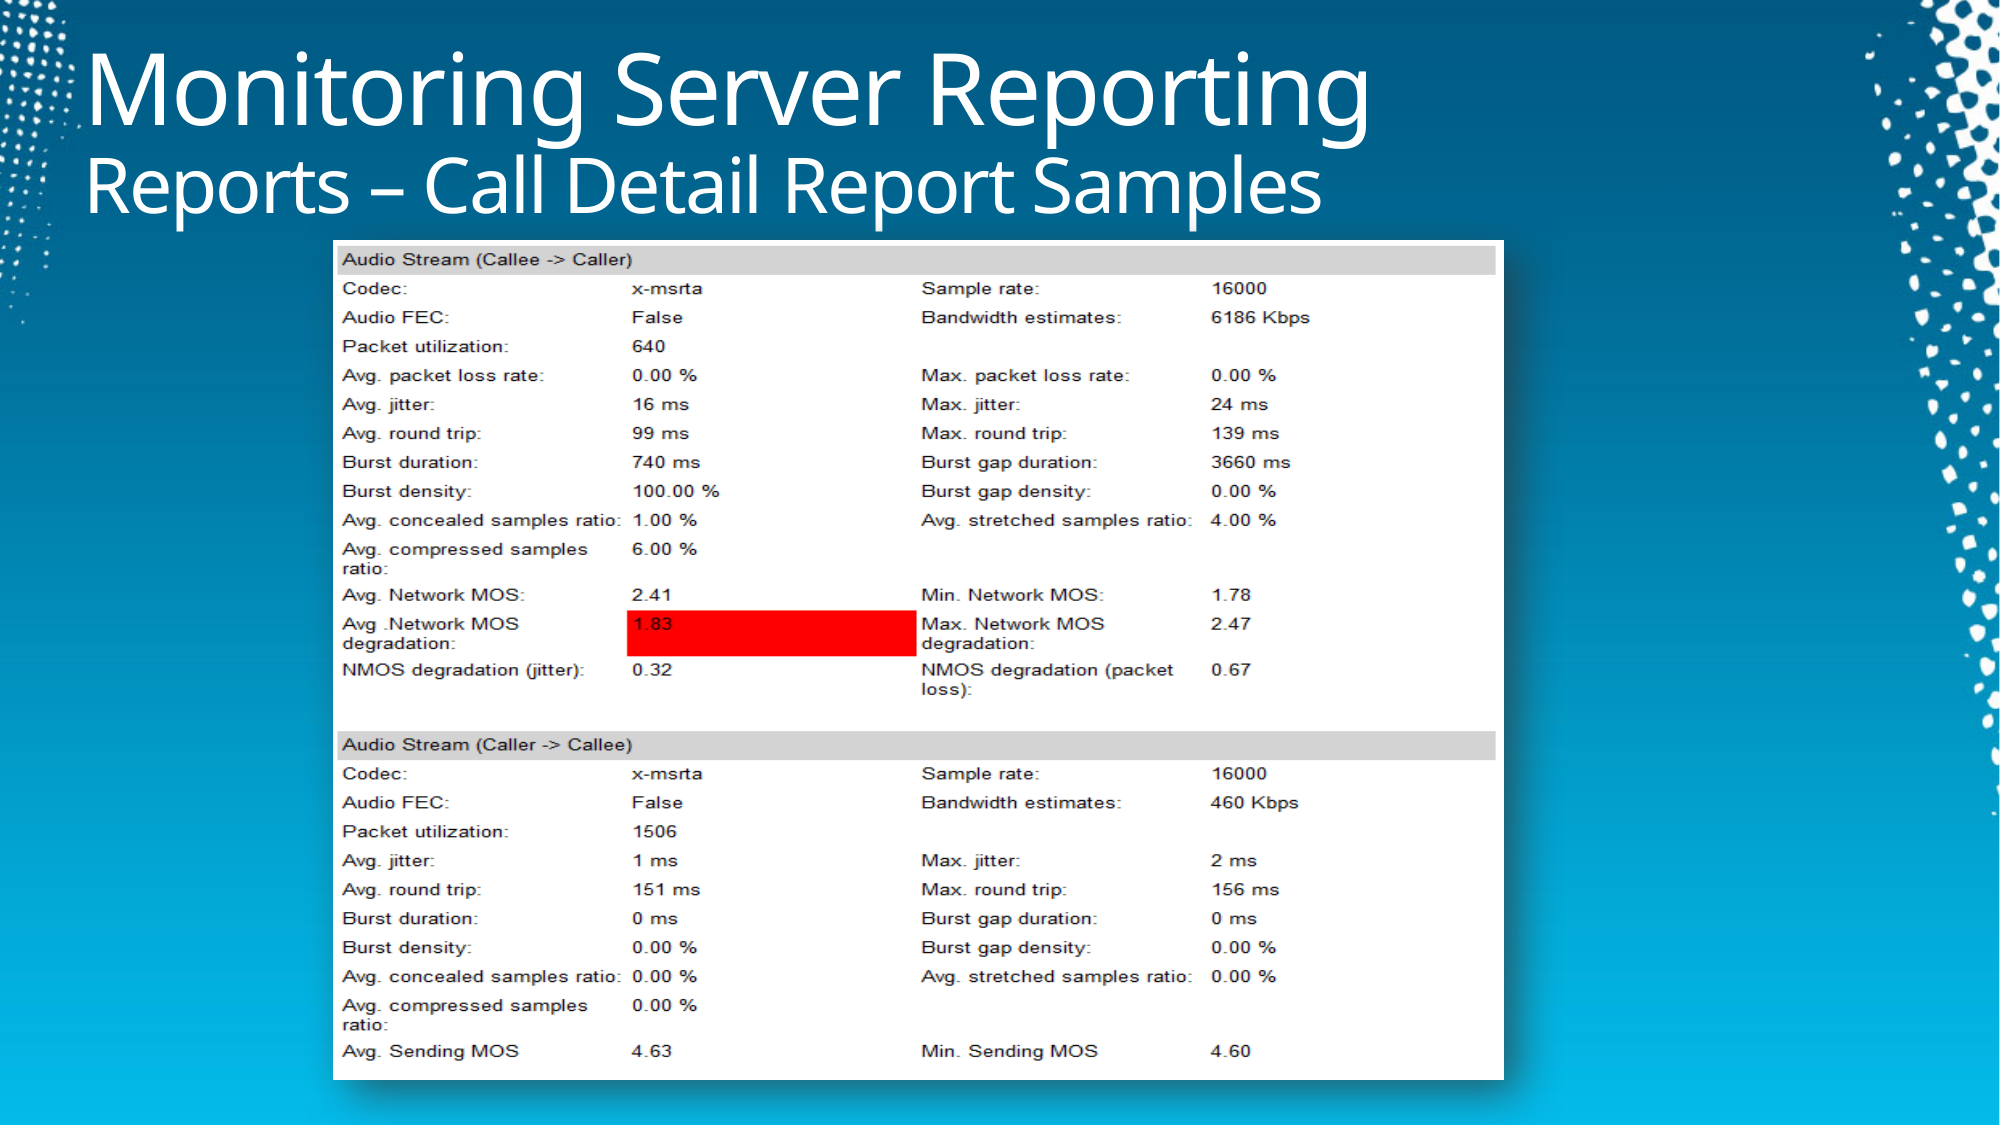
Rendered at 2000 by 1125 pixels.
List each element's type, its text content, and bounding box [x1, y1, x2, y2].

picture [334, 241, 1529, 1098]
picture [43, 42, 49, 53]
picture [1952, 502, 1967, 516]
picture [55, 62, 62, 69]
picture [1914, 308, 1929, 326]
picture [1950, 359, 1960, 366]
picture [1955, 246, 1965, 256]
picture [1988, 691, 2000, 709]
picture [1920, 257, 1932, 264]
picture [17, 129, 23, 136]
picture [0, 40, 9, 45]
picture [1929, 27, 1945, 45]
picture [33, 0, 42, 10]
picture [1946, 155, 1961, 167]
picture [1993, 321, 2000, 339]
picture [1994, 382, 2000, 391]
picture [47, 0, 57, 10]
picture [1935, 431, 1946, 449]
picture [1963, 535, 1977, 550]
picture [3, 10, 11, 18]
picture [1945, 213, 1955, 220]
picture [1982, 714, 1993, 729]
picture [9, 84, 15, 91]
picture [1922, 200, 1934, 207]
picture [1938, 122, 1950, 133]
picture [34, 101, 43, 111]
picture [1979, 657, 1995, 676]
picture [31, 131, 37, 138]
picture [1968, 481, 1978, 492]
picture [1928, 399, 1939, 415]
picture [1974, 683, 1985, 694]
picture [41, 59, 48, 67]
picture [1963, 335, 1972, 344]
picture [1972, 312, 1985, 322]
picture [1984, 349, 1992, 357]
picture [1960, 392, 1970, 403]
picture [1969, 625, 1985, 642]
picture [1930, 291, 1941, 297]
picture [1991, 747, 2000, 765]
picture [16, 143, 21, 151]
picture [54, 76, 60, 83]
picture [1941, 324, 1952, 332]
picture [24, 72, 32, 79]
picture [18, 13, 26, 19]
picture [1909, 274, 1920, 291]
picture [45, 16, 55, 24]
picture [58, 32, 66, 41]
picture [0, 24, 9, 33]
picture [1935, 177, 1945, 189]
picture [33, 88, 42, 97]
picture [1942, 465, 1958, 483]
picture [33, 116, 40, 124]
picture [1958, 445, 1968, 460]
picture [18, 0, 29, 6]
picture [13, 41, 25, 49]
picture [1983, 404, 1992, 414]
picture [11, 55, 21, 64]
picture [26, 57, 34, 68]
picture [1972, 570, 1986, 583]
picture [1973, 368, 1982, 380]
picture [1917, 109, 1924, 119]
picture [1946, 525, 1956, 533]
picture [1925, 141, 1935, 155]
picture [56, 47, 64, 55]
picture [1970, 426, 1980, 436]
picture [42, 31, 53, 39]
picture [10, 69, 17, 78]
picture [1926, 344, 1939, 358]
picture [1988, 547, 2000, 561]
picture [1942, 269, 1953, 276]
picture [29, 27, 38, 38]
picture [1948, 413, 1958, 424]
picture [1995, 582, 2000, 595]
picture [0, 155, 5, 163]
picture [1900, 240, 1912, 254]
picture [1955, 557, 1965, 573]
picture [38, 74, 47, 80]
picture [1919, 367, 1930, 378]
title Monitoring Server Reporting Reports – Call Detail Report Samples [83, 39, 1917, 235]
picture [1932, 235, 1943, 241]
picture [1963, 278, 1976, 291]
picture [1990, 492, 2000, 505]
picture [16, 22, 23, 34]
picture [1953, 301, 1962, 312]
picture [1991, 637, 2000, 652]
picture [1992, 438, 2000, 448]
picture [1981, 604, 2000, 620]
picture [1935, 379, 1948, 391]
picture [6, 97, 12, 105]
picture [1935, 0, 2000, 306]
picture [1978, 517, 1987, 527]
picture [1925, 87, 1941, 99]
picture [30, 14, 40, 23]
picture [1917, 164, 1923, 177]
picture [1980, 460, 1987, 469]
picture [1963, 589, 1976, 607]
picture [1921, 0, 1934, 8]
picture [28, 42, 36, 53]
picture [1957, 187, 1971, 200]
